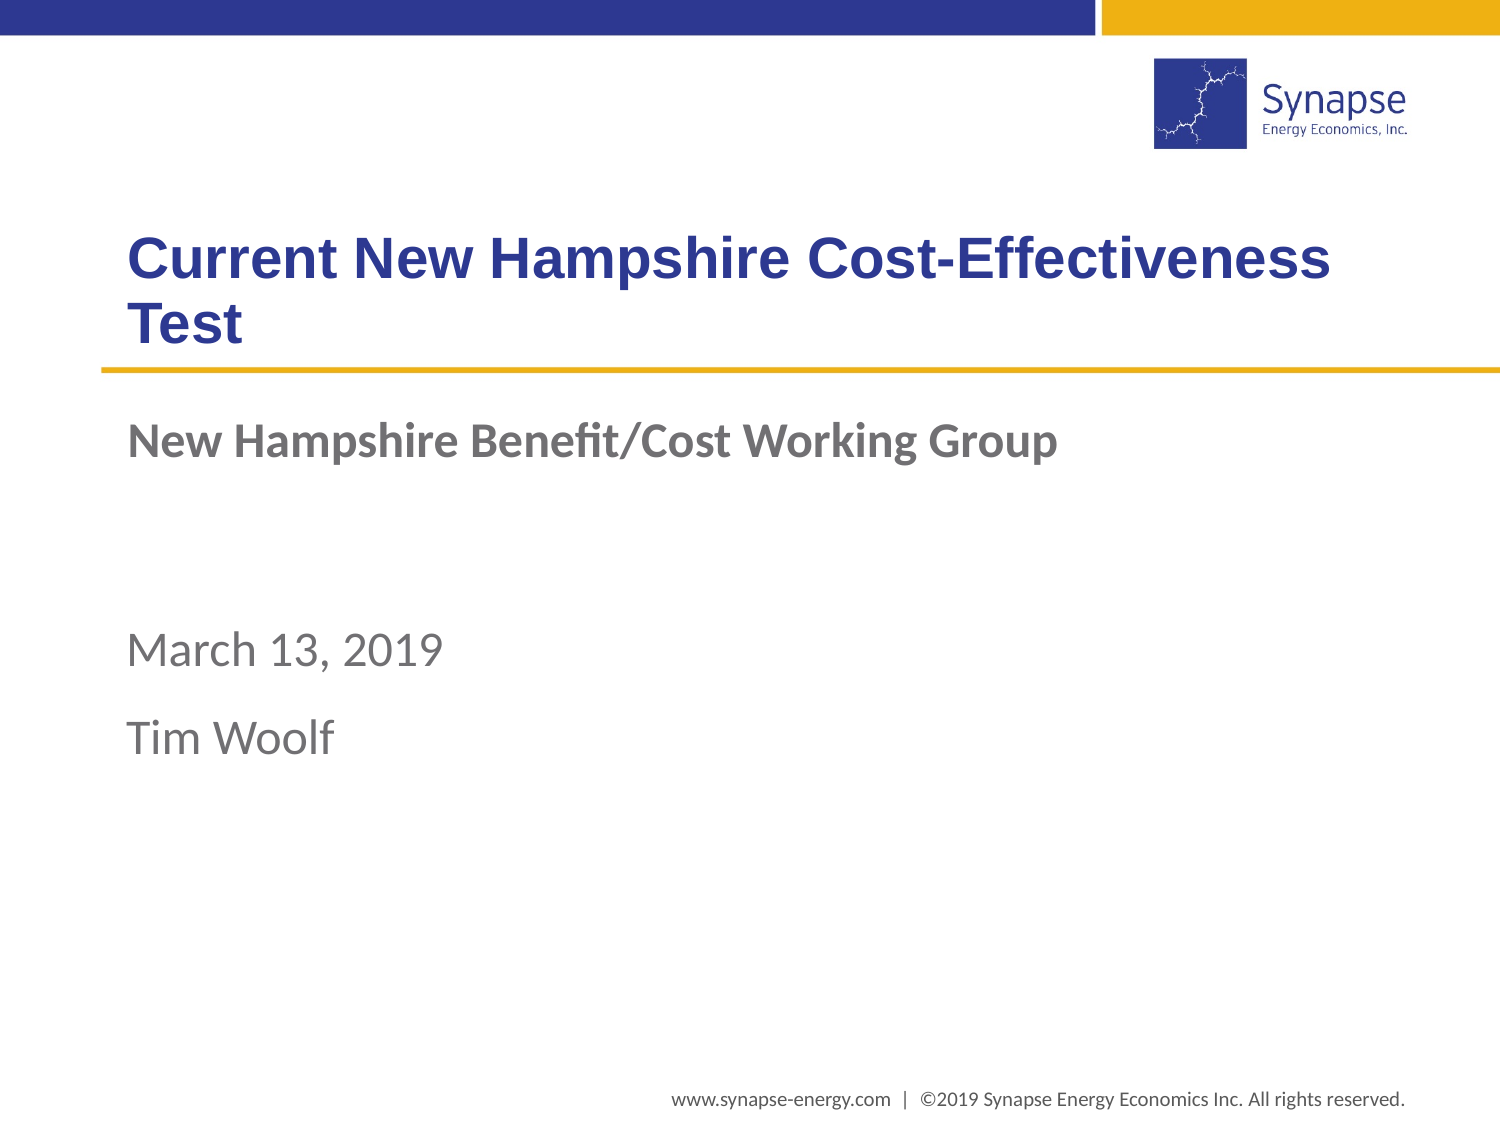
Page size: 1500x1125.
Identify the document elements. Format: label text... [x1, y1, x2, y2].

title Current New Hampshire Cost-Effectiveness Test [112, 184, 1388, 363]
list March 13, 2019 [111, 602, 1393, 688]
footer www.synapse-energy.com | ©2019 Synapse Energy Economics Inc. All rights reserved. [590, 1066, 1421, 1125]
subtitle New Hampshire Benefit/Cost Working Group [112, 393, 1390, 567]
picture [0, 0, 1500, 1125]
list Tim Woolf [111, 689, 1393, 937]
